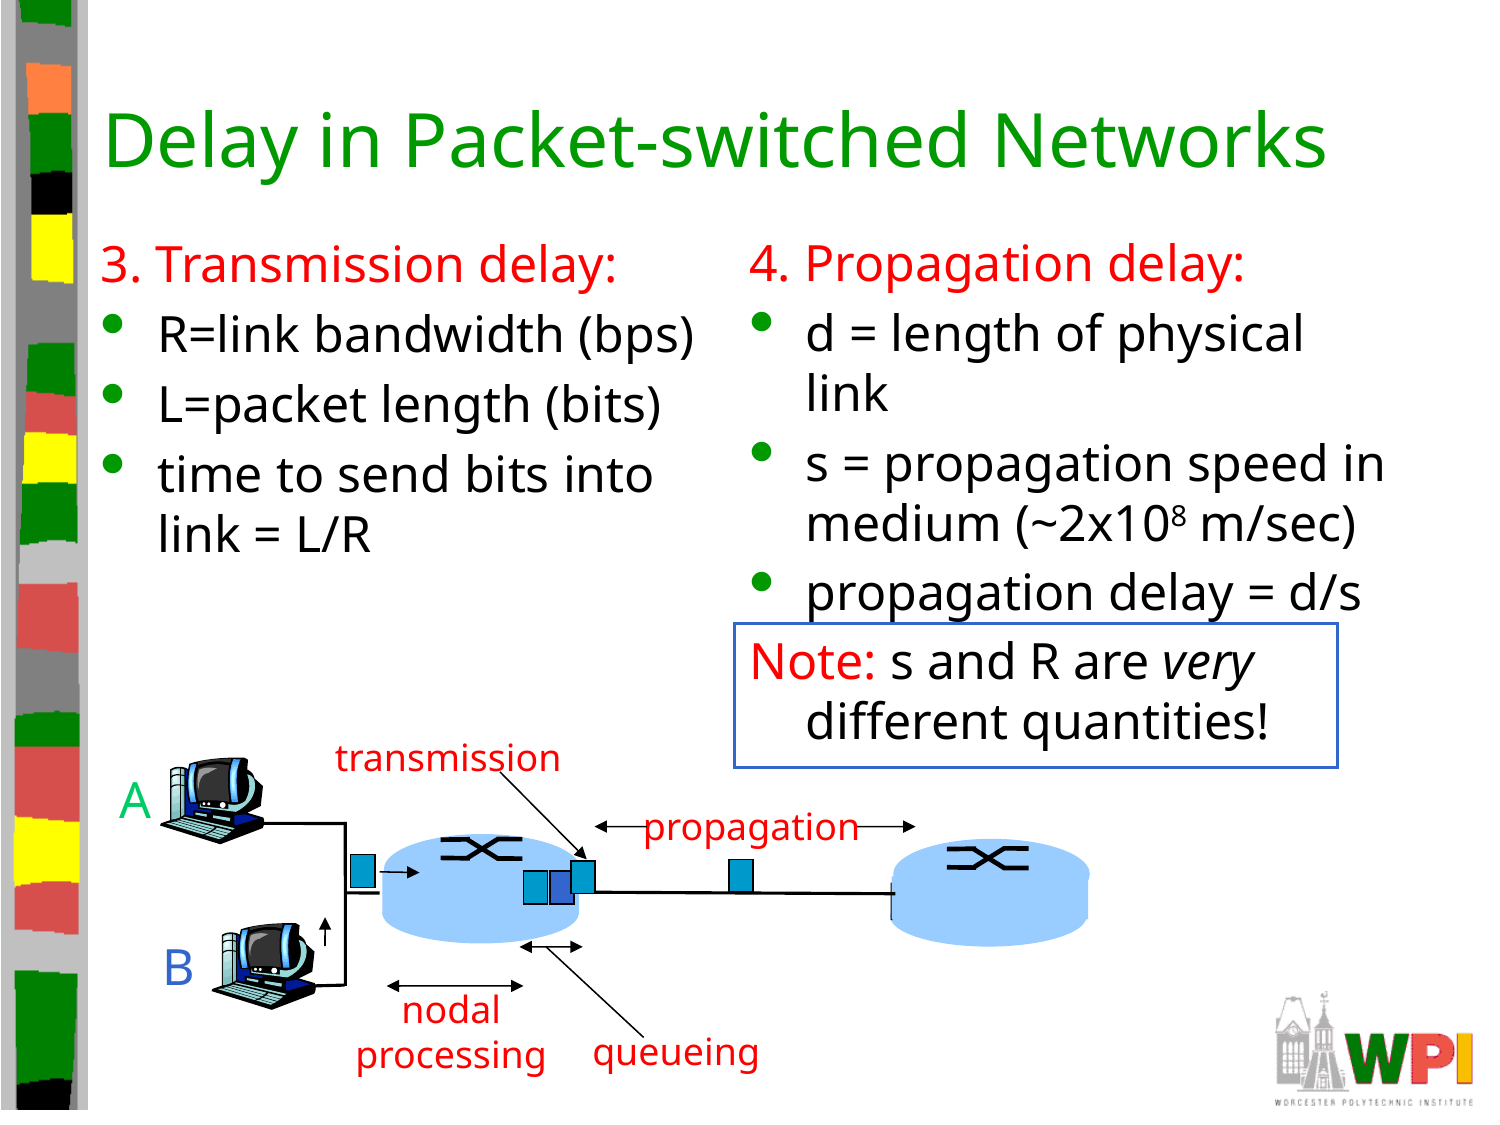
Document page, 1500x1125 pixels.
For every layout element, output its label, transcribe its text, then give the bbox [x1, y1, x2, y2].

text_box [101, 726, 1091, 1085]
picture [1275, 991, 1475, 1107]
list 4. Propagation delay: d = length of physical link s = propagation speed in medium (~2x108 m/sec) propagation delay = d/s [734, 223, 1416, 702]
picture [0, 0, 88, 1110]
title Delay in Packet-switched Networks [77, 43, 1354, 232]
text_box Note: s and R are very different quantities! [734, 621, 1358, 761]
list 3. Transmission delay: R=link bandwidth (bps) L=packet length (bits) time to send bits into link = L/R [85, 224, 712, 637]
text_box [734, 623, 1338, 768]
